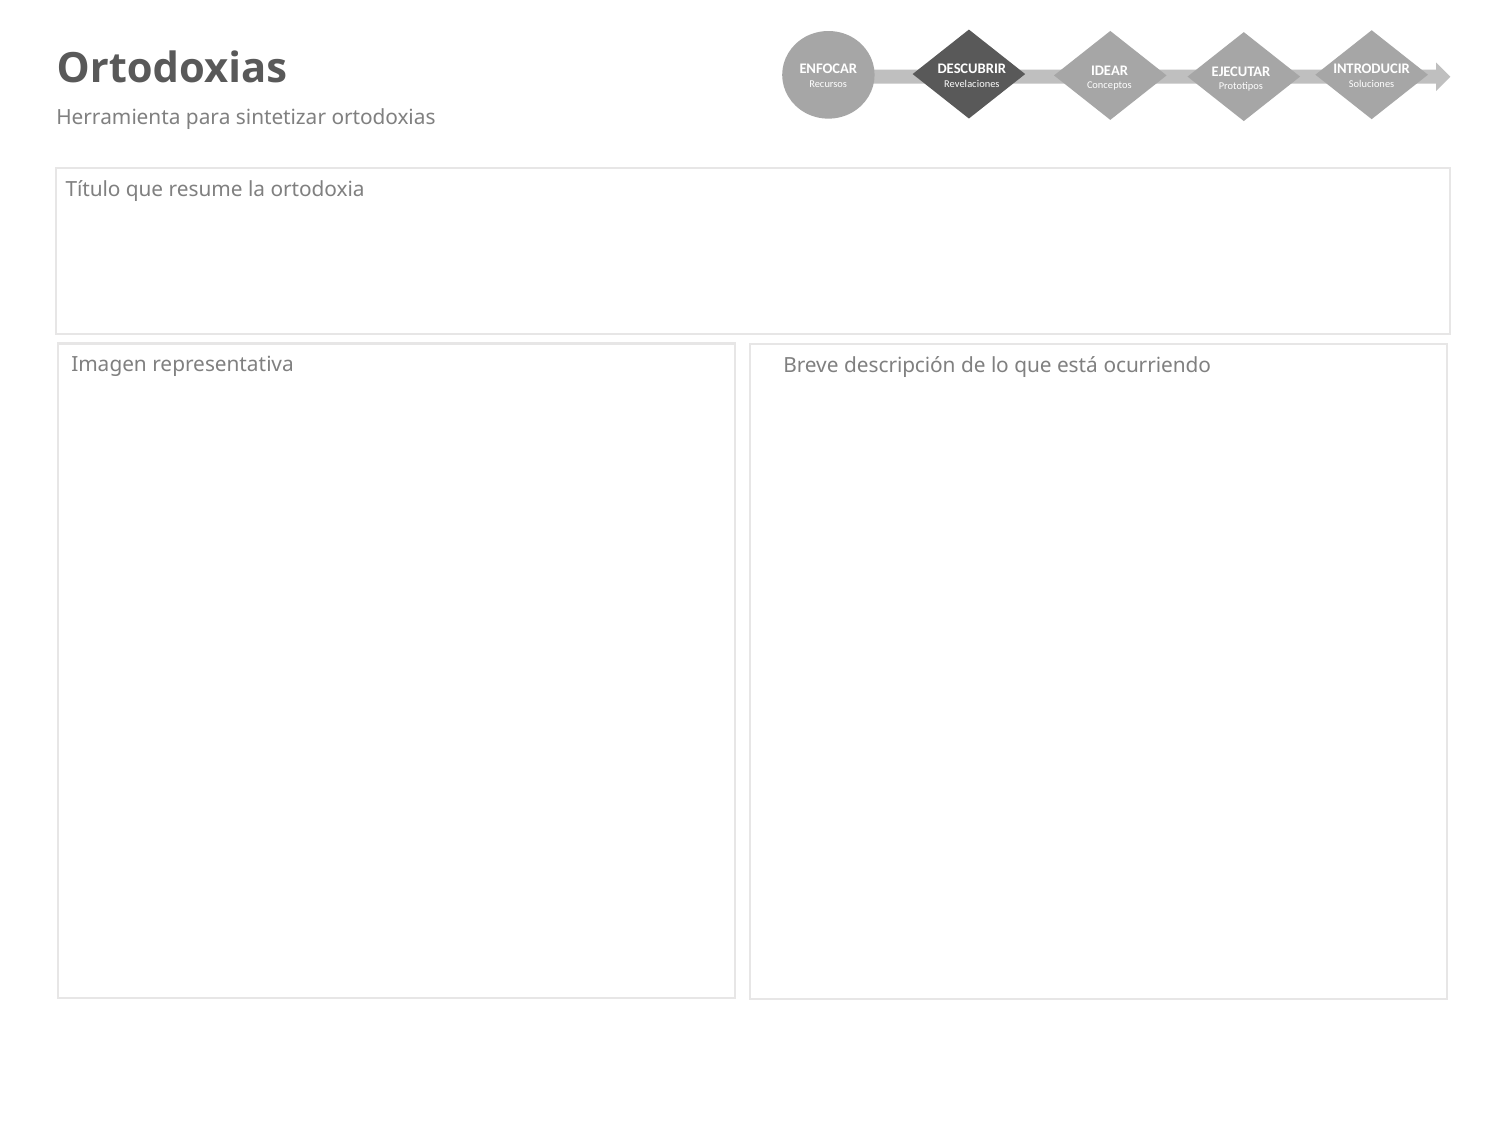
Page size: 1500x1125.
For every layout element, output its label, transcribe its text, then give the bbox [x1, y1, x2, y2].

text_box Breve descripción de lo que está ocurriendo [768, 344, 1296, 385]
text_box [749, 343, 1448, 1000]
text_box Imagen representativa [56, 343, 584, 384]
text_box Herramienta para sintetizar ortodoxias [41, 95, 1110, 136]
text_box [55, 167, 1451, 335]
text_box Ortodoxias [41, 39, 777, 95]
text_box Título que resume la ortodoxia [50, 167, 1119, 208]
text_box [57, 342, 736, 999]
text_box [782, 29, 1451, 122]
